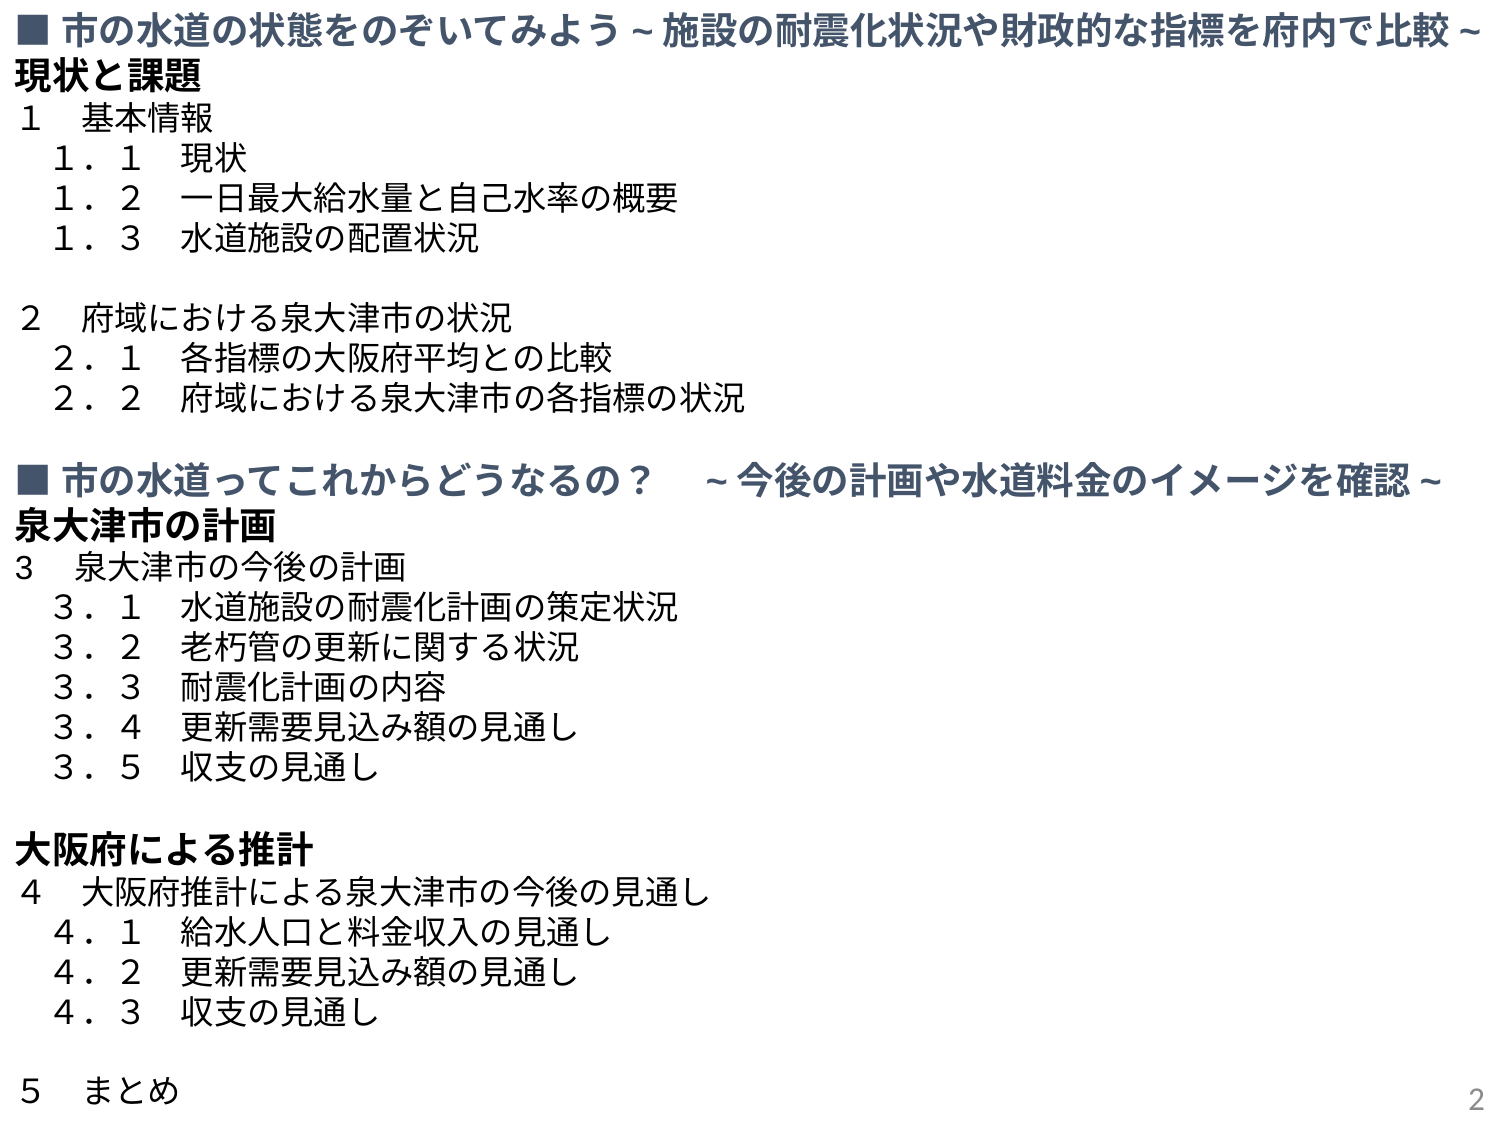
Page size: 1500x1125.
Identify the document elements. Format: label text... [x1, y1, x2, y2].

text_box ■市の水道の状態をのぞいてみよう~施設の耐震化状況や財政的な指標を府内で比較~ 現状と課題 １ 基本情報 １．１ 現状 １．２ 一日最大給水量と自己水率の概要 １．３ 水道施設の配置状況 ２ 府域における泉大津市の状況 ２．１ 各指標の大阪府平均との比較 ２．２ 府域における泉大津市の各指標の状況 ■市の水道ってこれからどうなるの？ ~今後の計画や水道料金のイメージを確認~ 泉大津市の計画 3 泉大津市の今後の計画 ３．１ 水道施設の耐震化計画の策定状況 ３．２ 老朽管の更新に関する状況 ３．３ 耐震化計画の内容 ３．４ 更新需要見込み額の見通し ３．５ 収支の見通し 大阪府による推計 ４ 大阪府推計による泉大津市の今後の見通し ４．１ 給水人口と料金収入の見通し ４．２ 更新需要見込み額の見通し ４．３ 収支の見通し ５ まとめ [0, 0, 1500, 1125]
slide_number 2 [1162, 1067, 1500, 1125]
